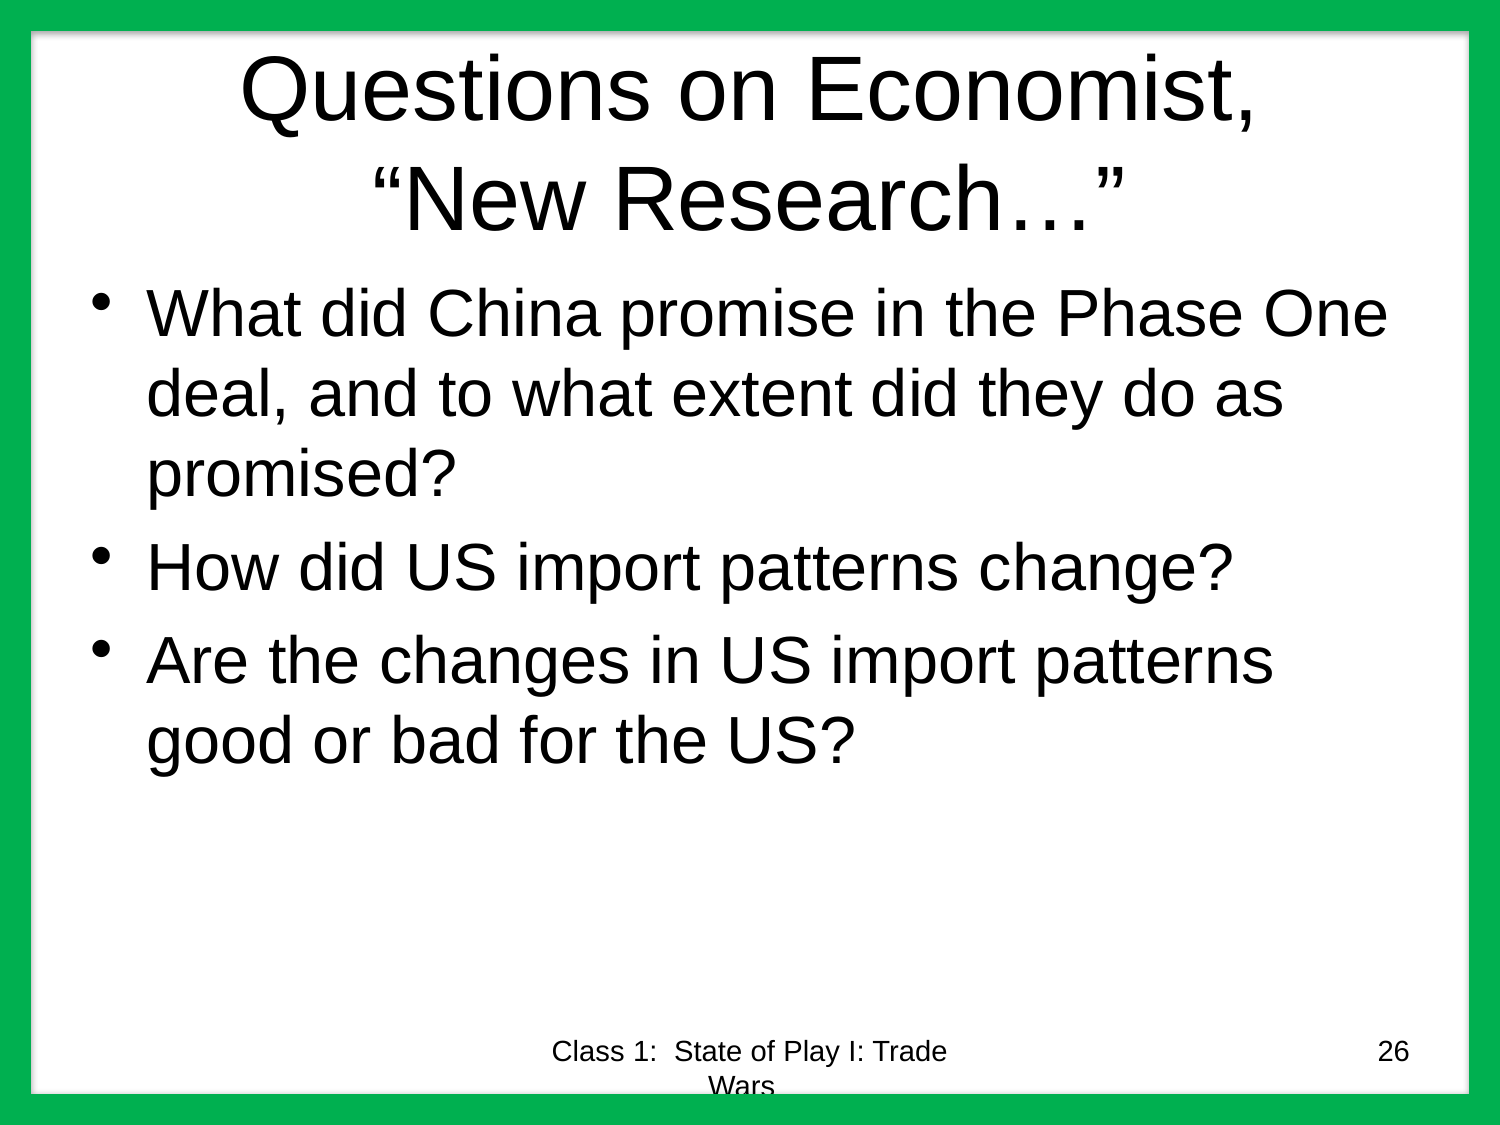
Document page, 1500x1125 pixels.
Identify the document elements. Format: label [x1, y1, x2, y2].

text_box [0, 0, 1500, 1125]
